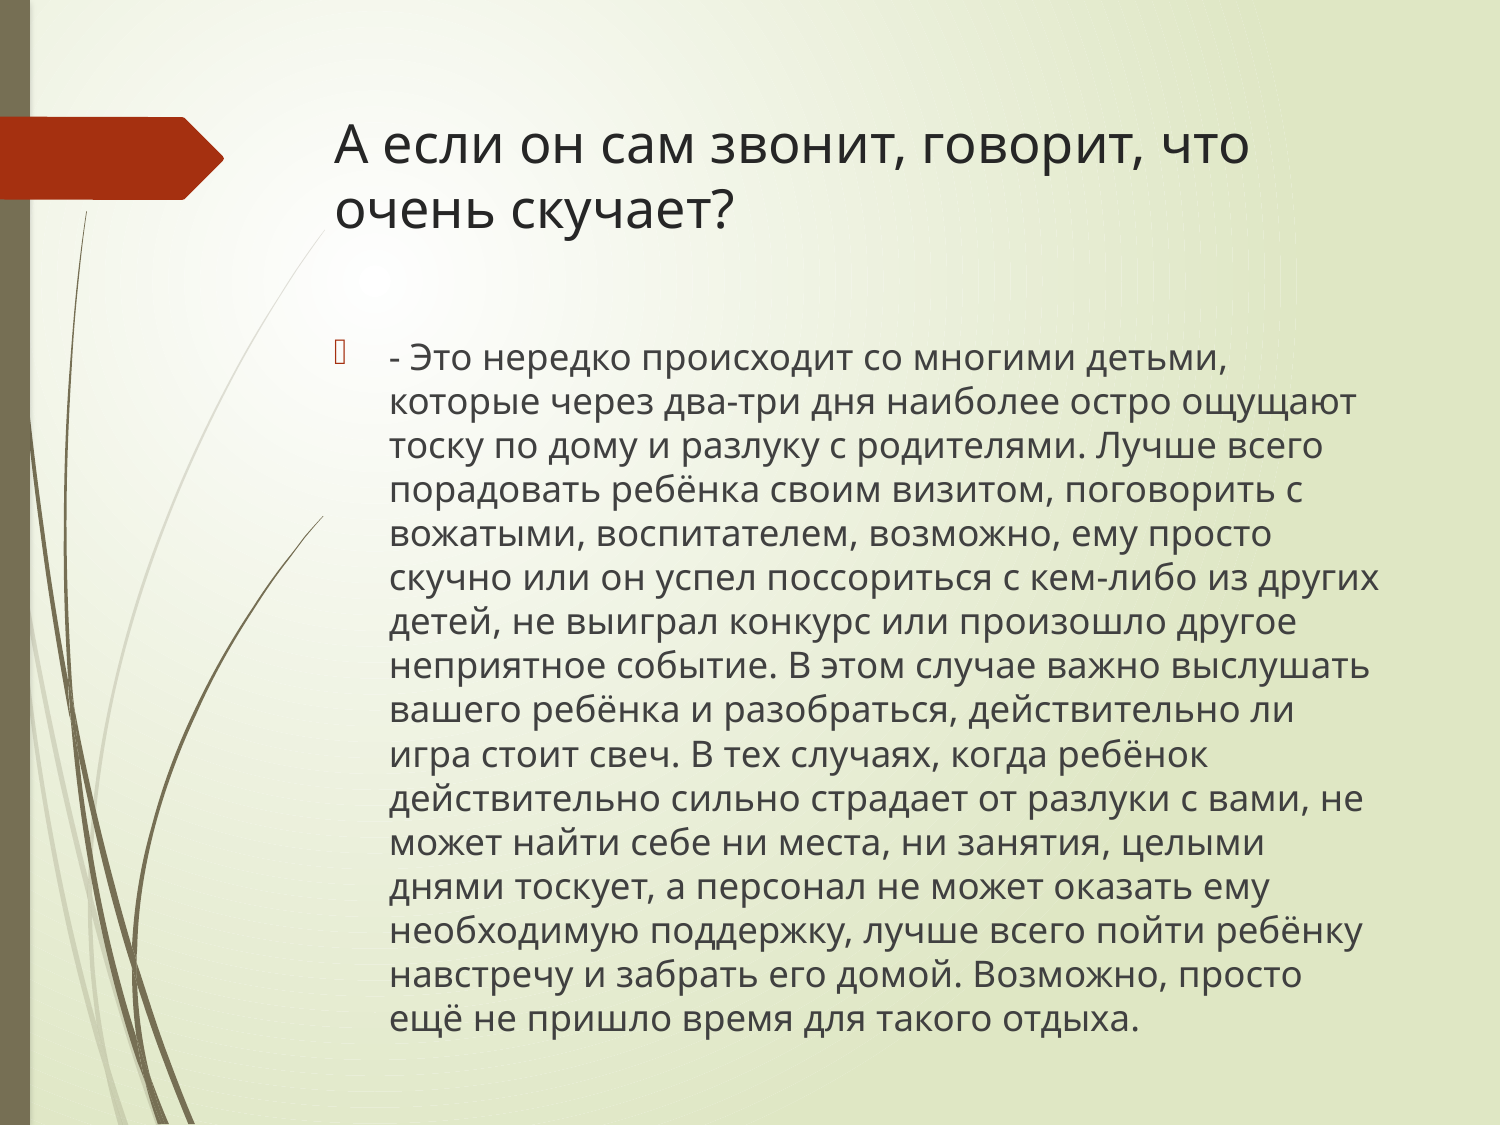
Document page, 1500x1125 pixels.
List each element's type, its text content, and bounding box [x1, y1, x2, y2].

title А если он сам звонит, говорит, что очень скучает? [319, 102, 1400, 313]
list - Это нередко происходит со многими детьми, которые через два-три дня наиболее остро ощущают тоску по дому и разлуку с родителями. Лучше всего порадовать ребёнка своим визитом, поговорить с вожатыми, воспитателем, возможно, ему просто скучно или он успел поссориться с кем-либо из других детей, не выиграл конкурс или произошло другое неприятное событие. В этом случае важно выслушать вашего ребёнка и разобраться, действительно ли игра стоит свеч. В тех случаях, когда ребёнок действительно сильно страдает от разлуки с вами, не может найти себе ни места, ни занятия, целыми днями тоскует, а персонал не может оказать ему необходимую поддержку, лучше всего пойти ребёнку навстречу и забрать его домой. Возможно, просто ещё не пришло время для такого отдыха. [318, 326, 1400, 1094]
